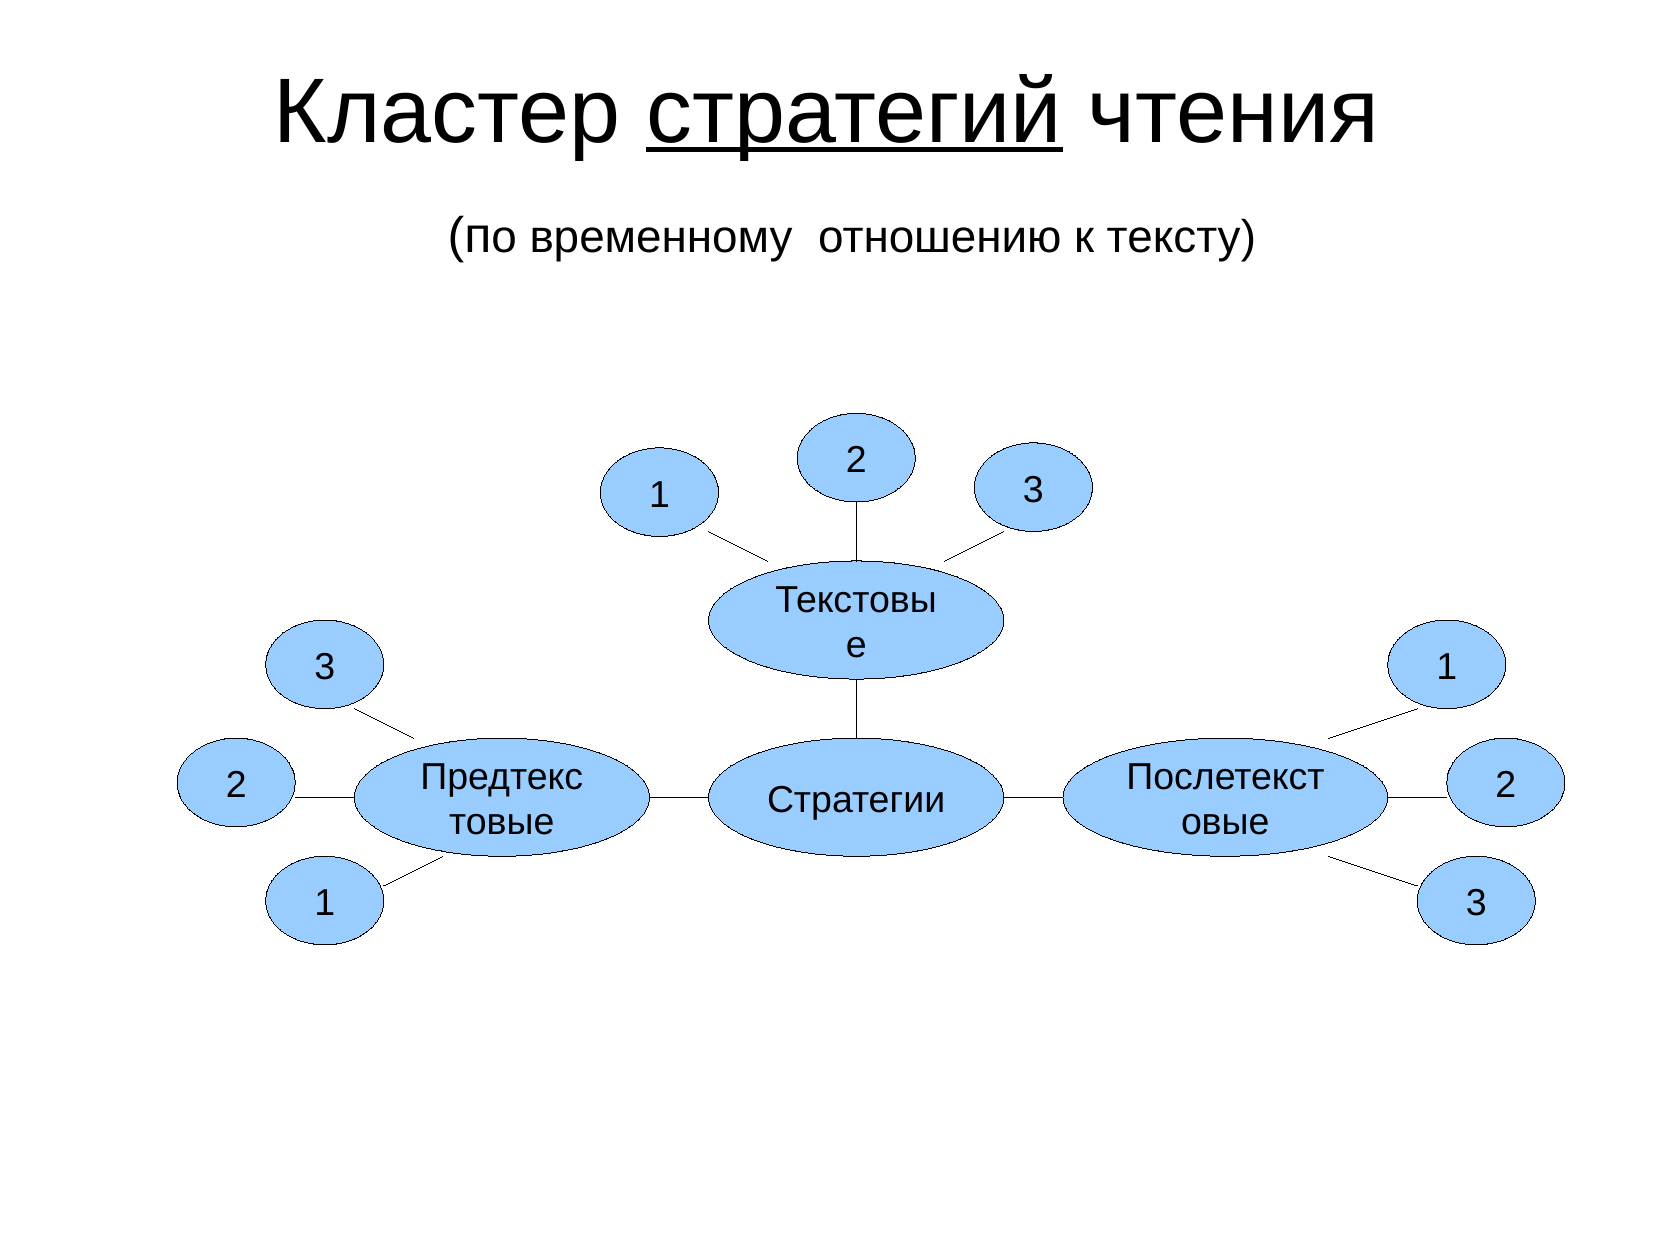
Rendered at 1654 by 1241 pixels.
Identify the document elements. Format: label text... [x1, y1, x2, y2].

text_box 3 [265, 620, 384, 709]
text_box Послетекстовые [1062, 738, 1388, 857]
text_box 1 [600, 447, 719, 537]
text_box 2 [1446, 738, 1565, 827]
text_box 3 [1417, 856, 1536, 945]
text_box 1 [1387, 620, 1506, 709]
text_box 1 [265, 856, 384, 945]
text_box 3 [974, 442, 1093, 532]
text_box Текстовые [708, 560, 1004, 680]
title Кластер стратегий чтения (по временному отношению к тексту) [82, 50, 1571, 271]
text_box Предтекстовые [354, 738, 650, 857]
text_box 2 [177, 738, 296, 827]
text_box Стратегии [708, 738, 1004, 857]
text_box 2 [797, 413, 916, 502]
